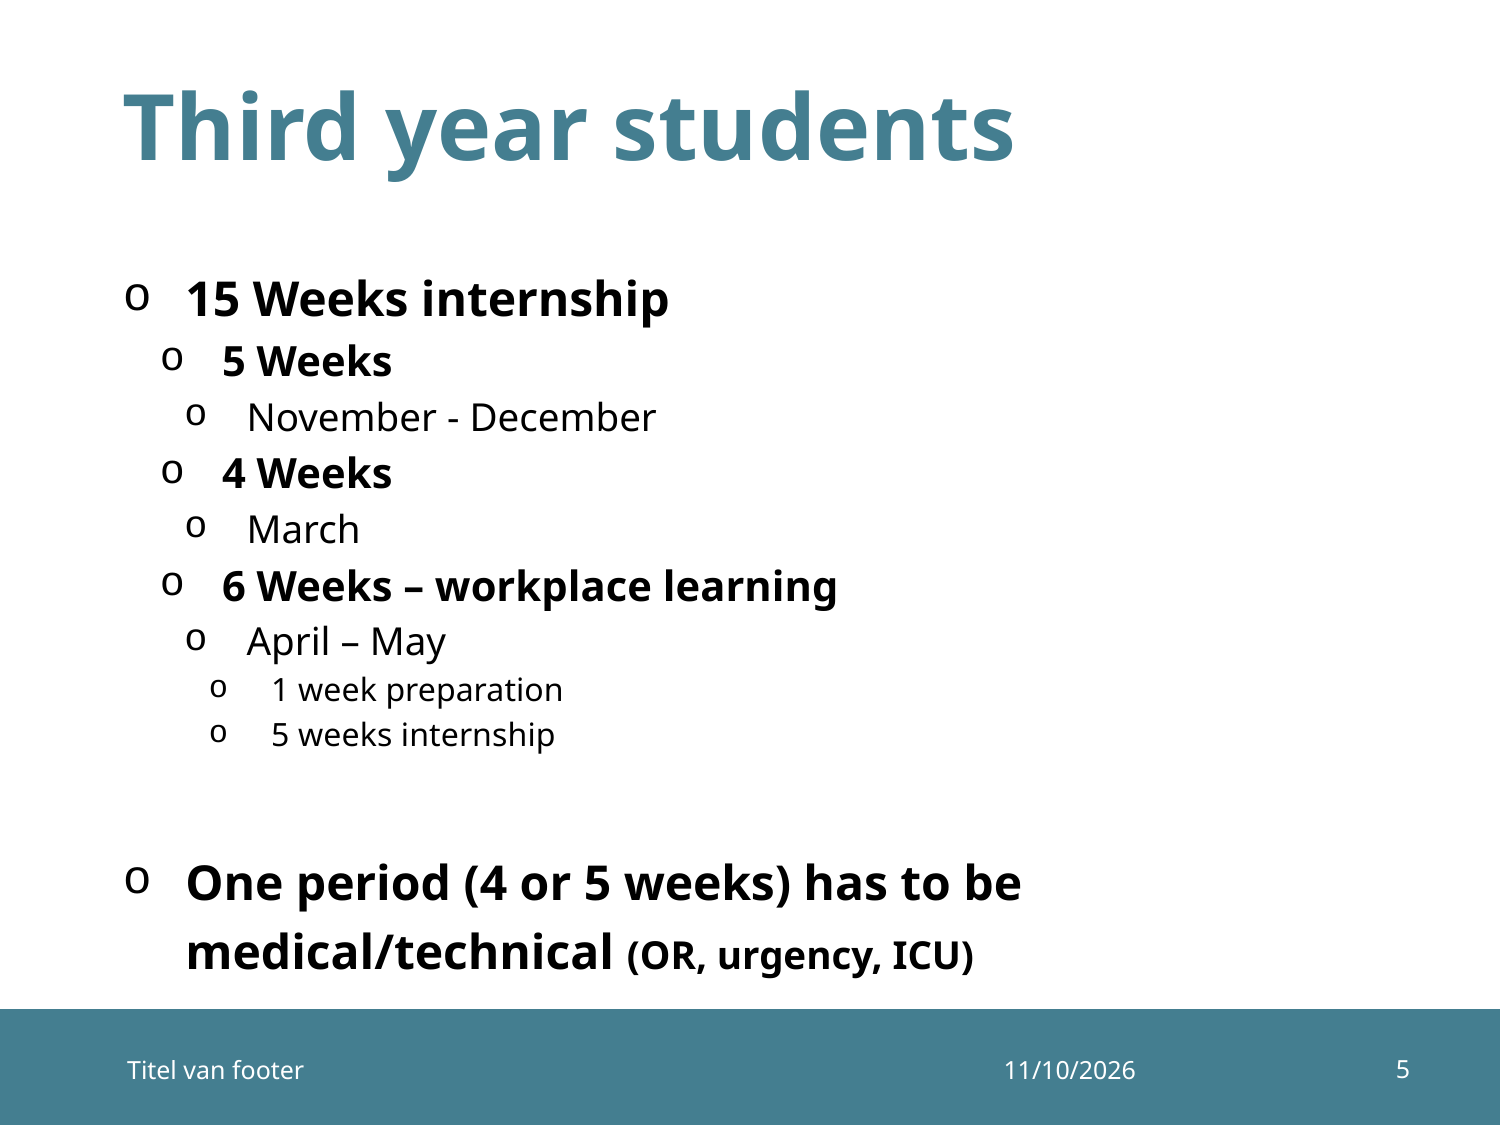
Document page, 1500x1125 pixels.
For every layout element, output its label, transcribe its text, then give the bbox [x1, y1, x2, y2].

slide_number 5 [1338, 1040, 1425, 1101]
title Third year students [107, 30, 1425, 218]
footer Titel van footer [112, 1041, 981, 1102]
list 15 Weeks internship 5 Weeks November - December 4 Weeks March 6 Weeks – workplace learning April – May 1 week preparation 5 weeks internship One period (4 or 5 weeks) has to be medical/technical (OR, urgency, ICU) [107, 249, 1425, 993]
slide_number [988, 1041, 1339, 1102]
